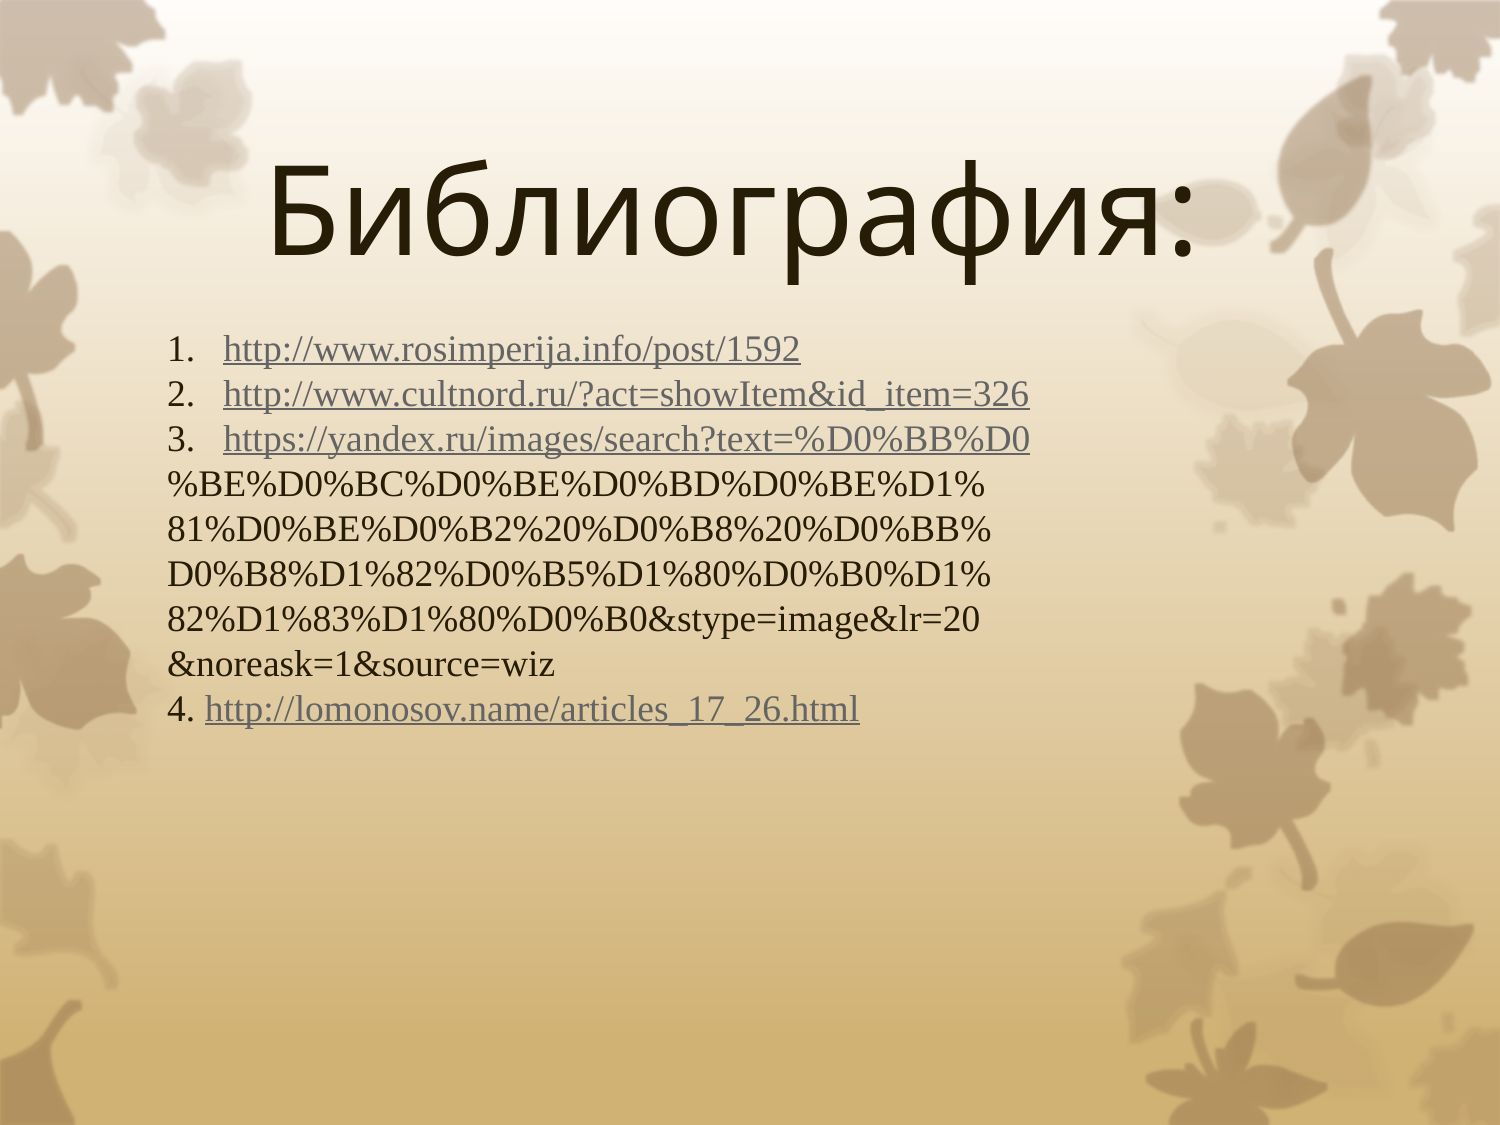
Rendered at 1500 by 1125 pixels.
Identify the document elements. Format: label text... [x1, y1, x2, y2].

text_box http://www.rosimperija.info/post/1592 http://www.cultnord.ru/?act=showItem&id_item=326 https://yandex.ru/images/search?text=%D0%BB%D0 %BE%D0%BC%D0%BE%D0%BD%D0%BE%D1% 81%D0%BE%D0%B2%20%D0%B8%20%D0%BB% D0%B8%D1%82%D0%B5%D1%80%D0%B0%D1% 82%D1%83%D1%80%D0%B0&stype=image&lr=20 &noreask=1&source=wiz 4. http://lomonosov.name/articles_17_26.html [152, 316, 1336, 782]
title Библиография: [128, 110, 1335, 750]
